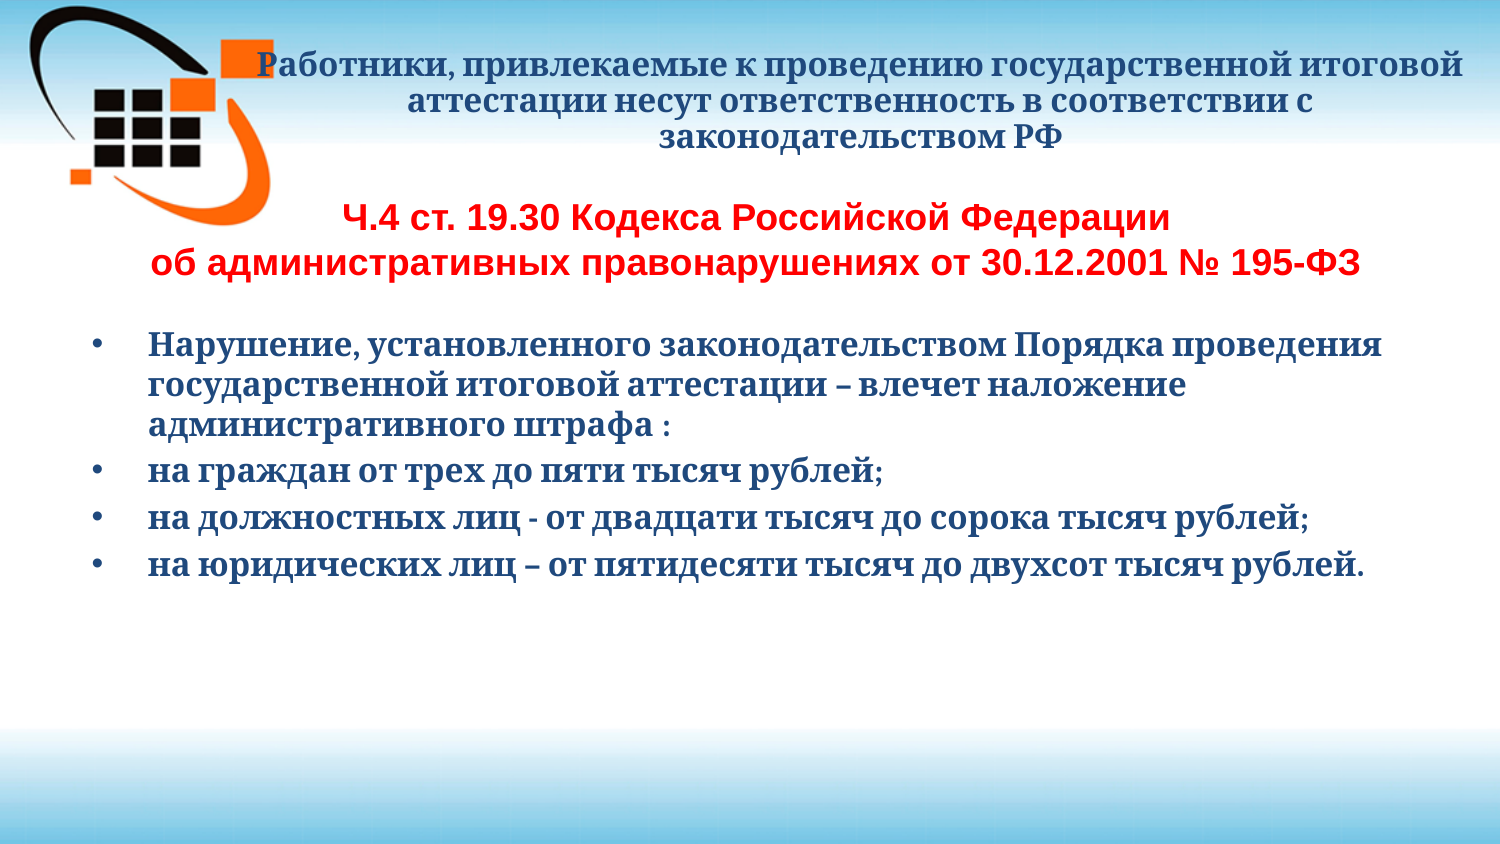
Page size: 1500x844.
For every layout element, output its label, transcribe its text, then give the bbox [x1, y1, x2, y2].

text_box Ч.4 ст. 19.30 Кодекса Российской Федерации об административных правонарушениях от 30.12.2001 № 195-ФЗ [135, 185, 1388, 291]
picture [0, 0, 1500, 844]
list Нарушение, установленного законодательством Порядка проведения государственной итоговой аттестации – влечет наложение административного штрафа : на граждан от трех до пяти тысяч рублей; на должностных лиц - от двадцати тысяч до сорока тысяч рублей; на юридических лиц – от пятидесяти тысяч до двухсот тысяч рублей. [76, 315, 1439, 719]
title Работники, привлекаемые к проведению государственной итоговой аттестации несут ответственность в соответствии с законодательством РФ [183, 8, 1483, 151]
